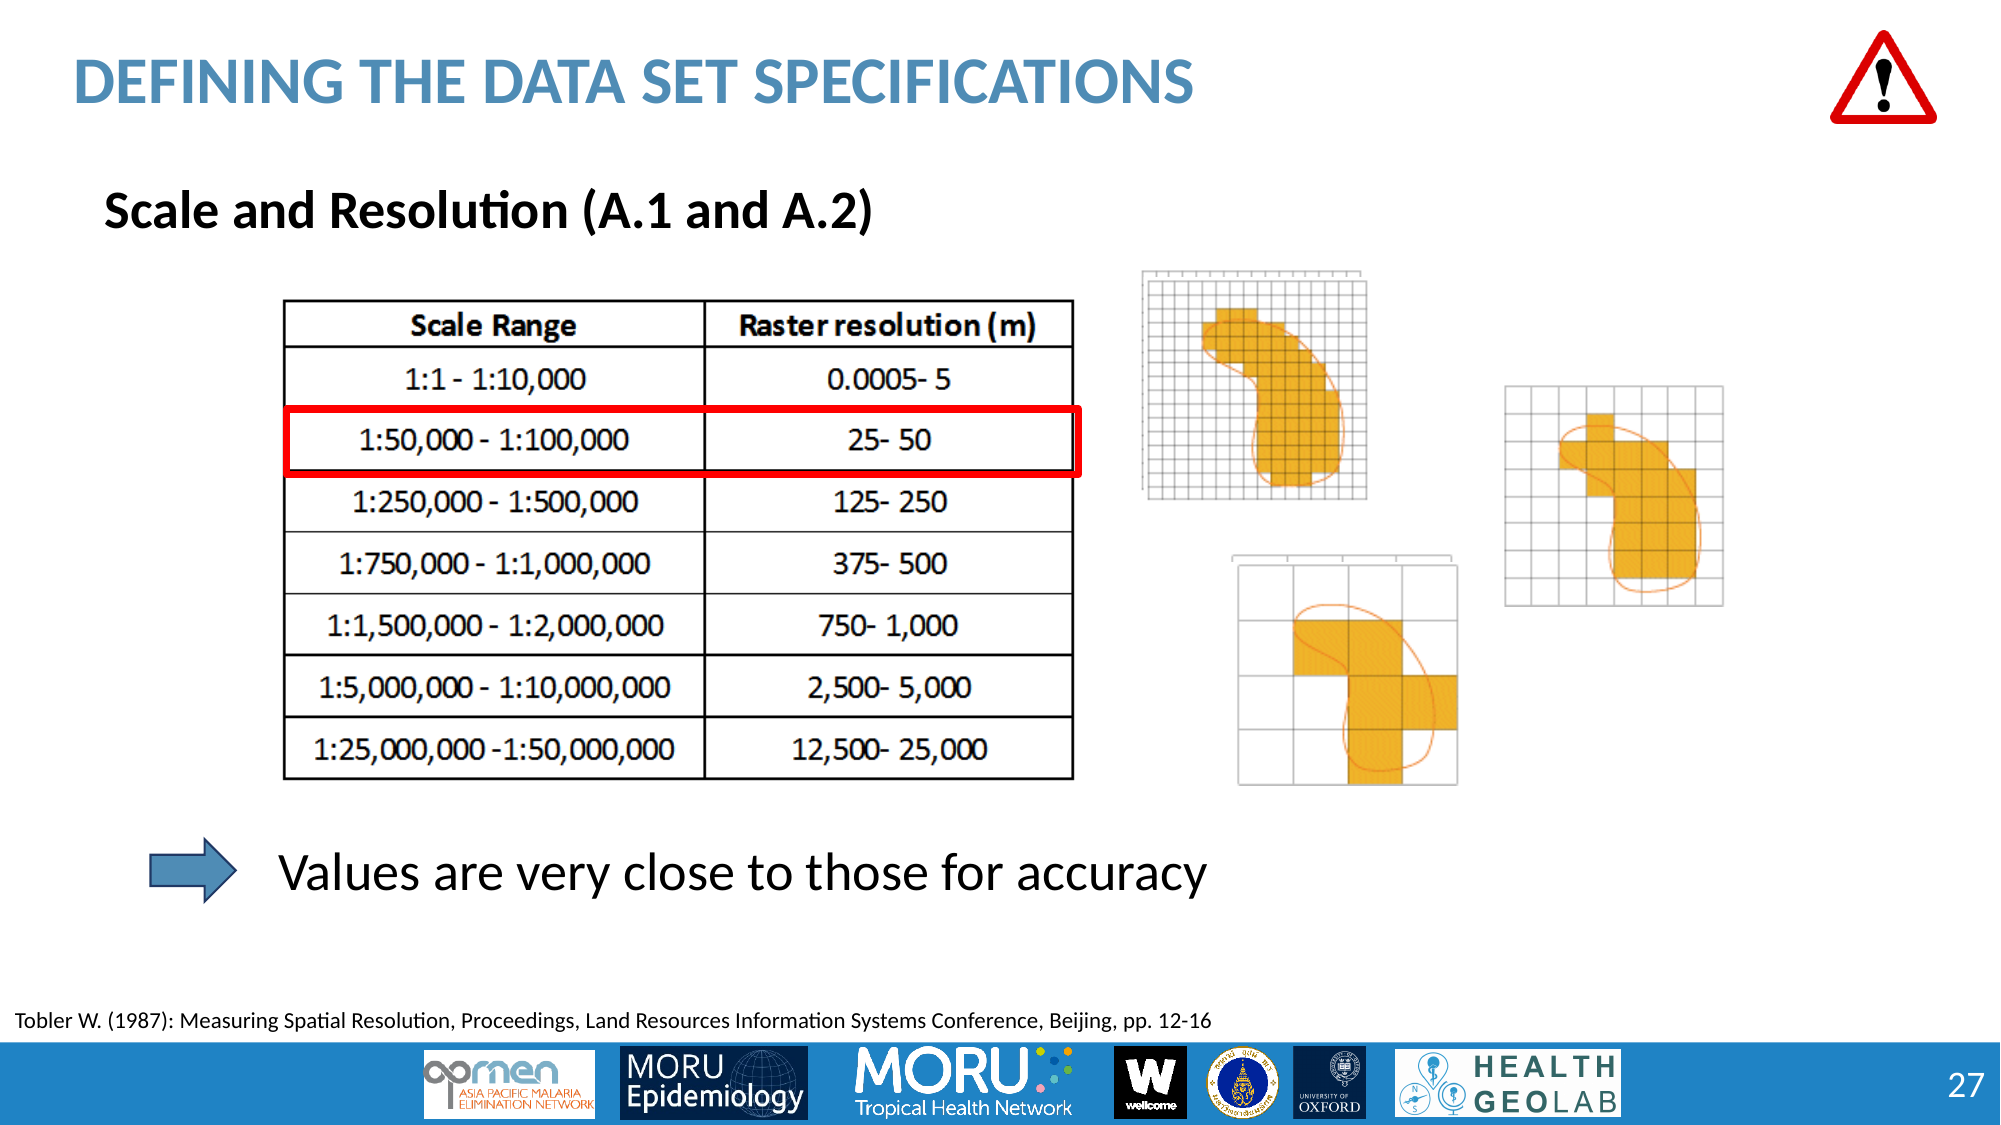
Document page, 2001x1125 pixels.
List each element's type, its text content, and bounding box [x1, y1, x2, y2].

picture [423, 1050, 595, 1119]
picture [1830, 30, 1937, 124]
picture [1293, 1046, 1366, 1119]
picture [620, 1046, 808, 1120]
picture [1114, 1046, 1187, 1119]
slide_number 27 [1887, 1052, 2000, 1113]
text_box [149, 836, 238, 905]
picture [1137, 267, 1388, 502]
picture [263, 289, 1085, 788]
picture [1224, 552, 1479, 786]
text_box Scale and Resolution (A.1 and A.2) [89, 172, 1453, 250]
picture [1492, 381, 1737, 607]
picture [855, 1046, 1072, 1119]
text_box Tobler W. (1987): Measuring Spatial Resolution, Proceedings, Land Resources Information Systems Conference, Beijing, pp. 12-16 [0, 998, 1393, 1041]
text_box Defining the data set specifications [0, 24, 2000, 139]
picture [1395, 1049, 1621, 1117]
picture [1206, 1046, 1279, 1119]
text_box Values are very close to those for accuracy [263, 836, 1504, 910]
